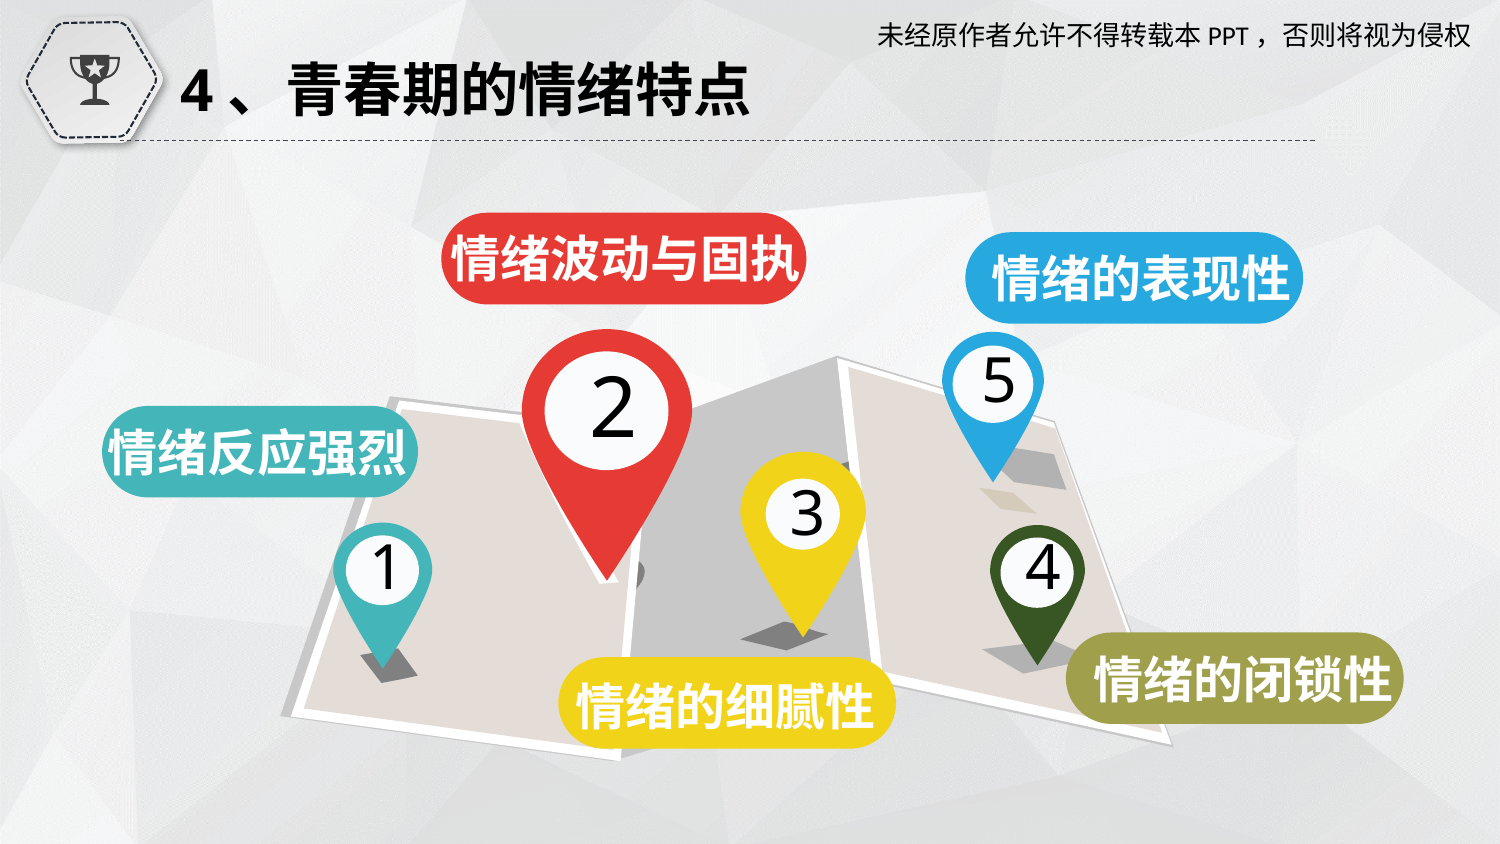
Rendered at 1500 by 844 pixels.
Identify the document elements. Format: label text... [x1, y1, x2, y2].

picture [0, 0, 1500, 844]
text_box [558, 657, 897, 749]
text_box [1065, 632, 1416, 724]
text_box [27, 9, 155, 151]
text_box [280, 329, 1174, 762]
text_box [92, 405, 470, 498]
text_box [965, 232, 1313, 324]
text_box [435, 212, 818, 305]
text_box 4、青春期的情绪特点 [165, 11, 1043, 131]
